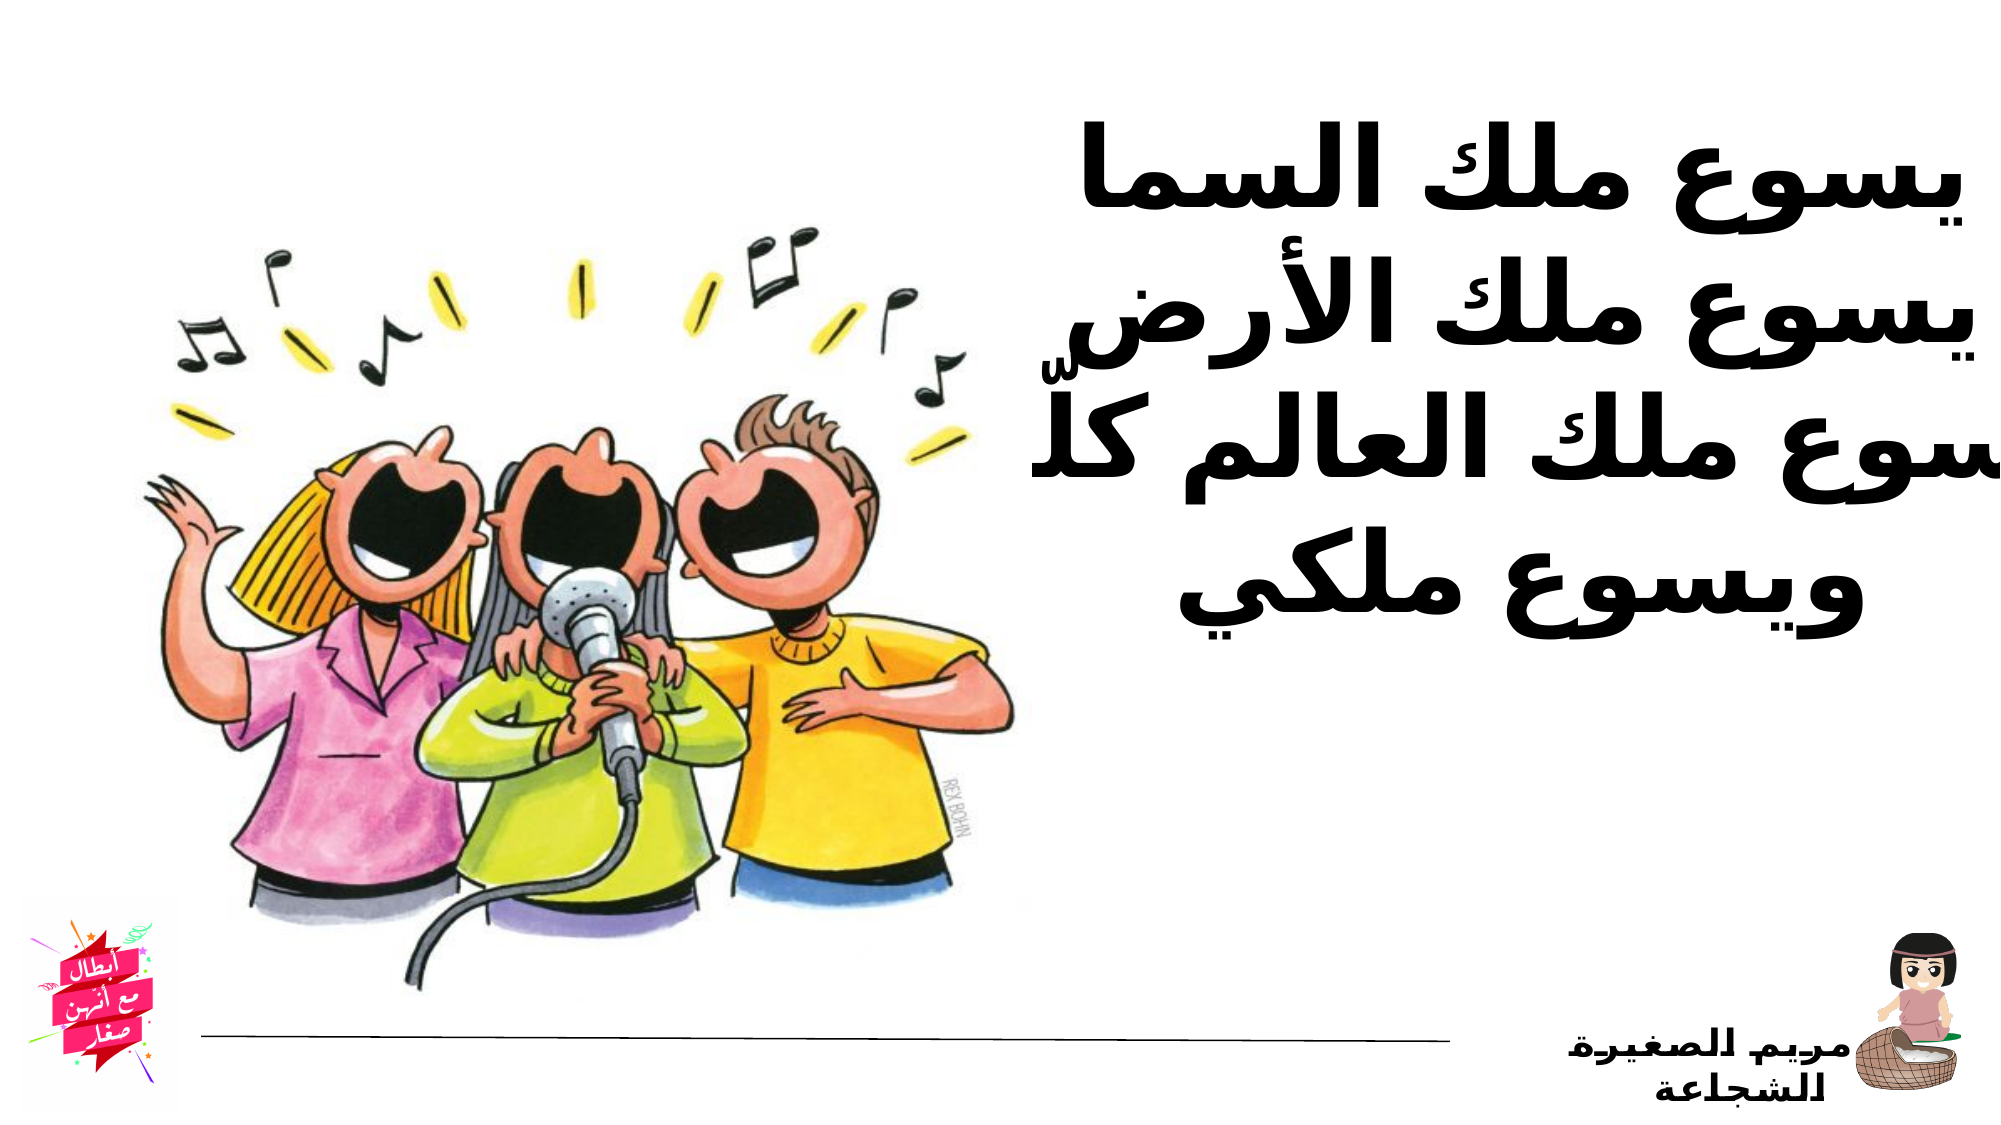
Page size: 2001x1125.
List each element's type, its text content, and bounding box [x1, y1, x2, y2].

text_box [200, 1036, 1451, 1042]
picture [1855, 932, 1962, 1090]
picture [20, 222, 1032, 1112]
text_box مريم الصغيرة الشجاعة [1408, 1011, 1868, 1125]
text_box يسوع ملك السما يسوع ملك الأرض يسوع ملك العالم كلّو ويسوع ملكي [952, 87, 2000, 643]
